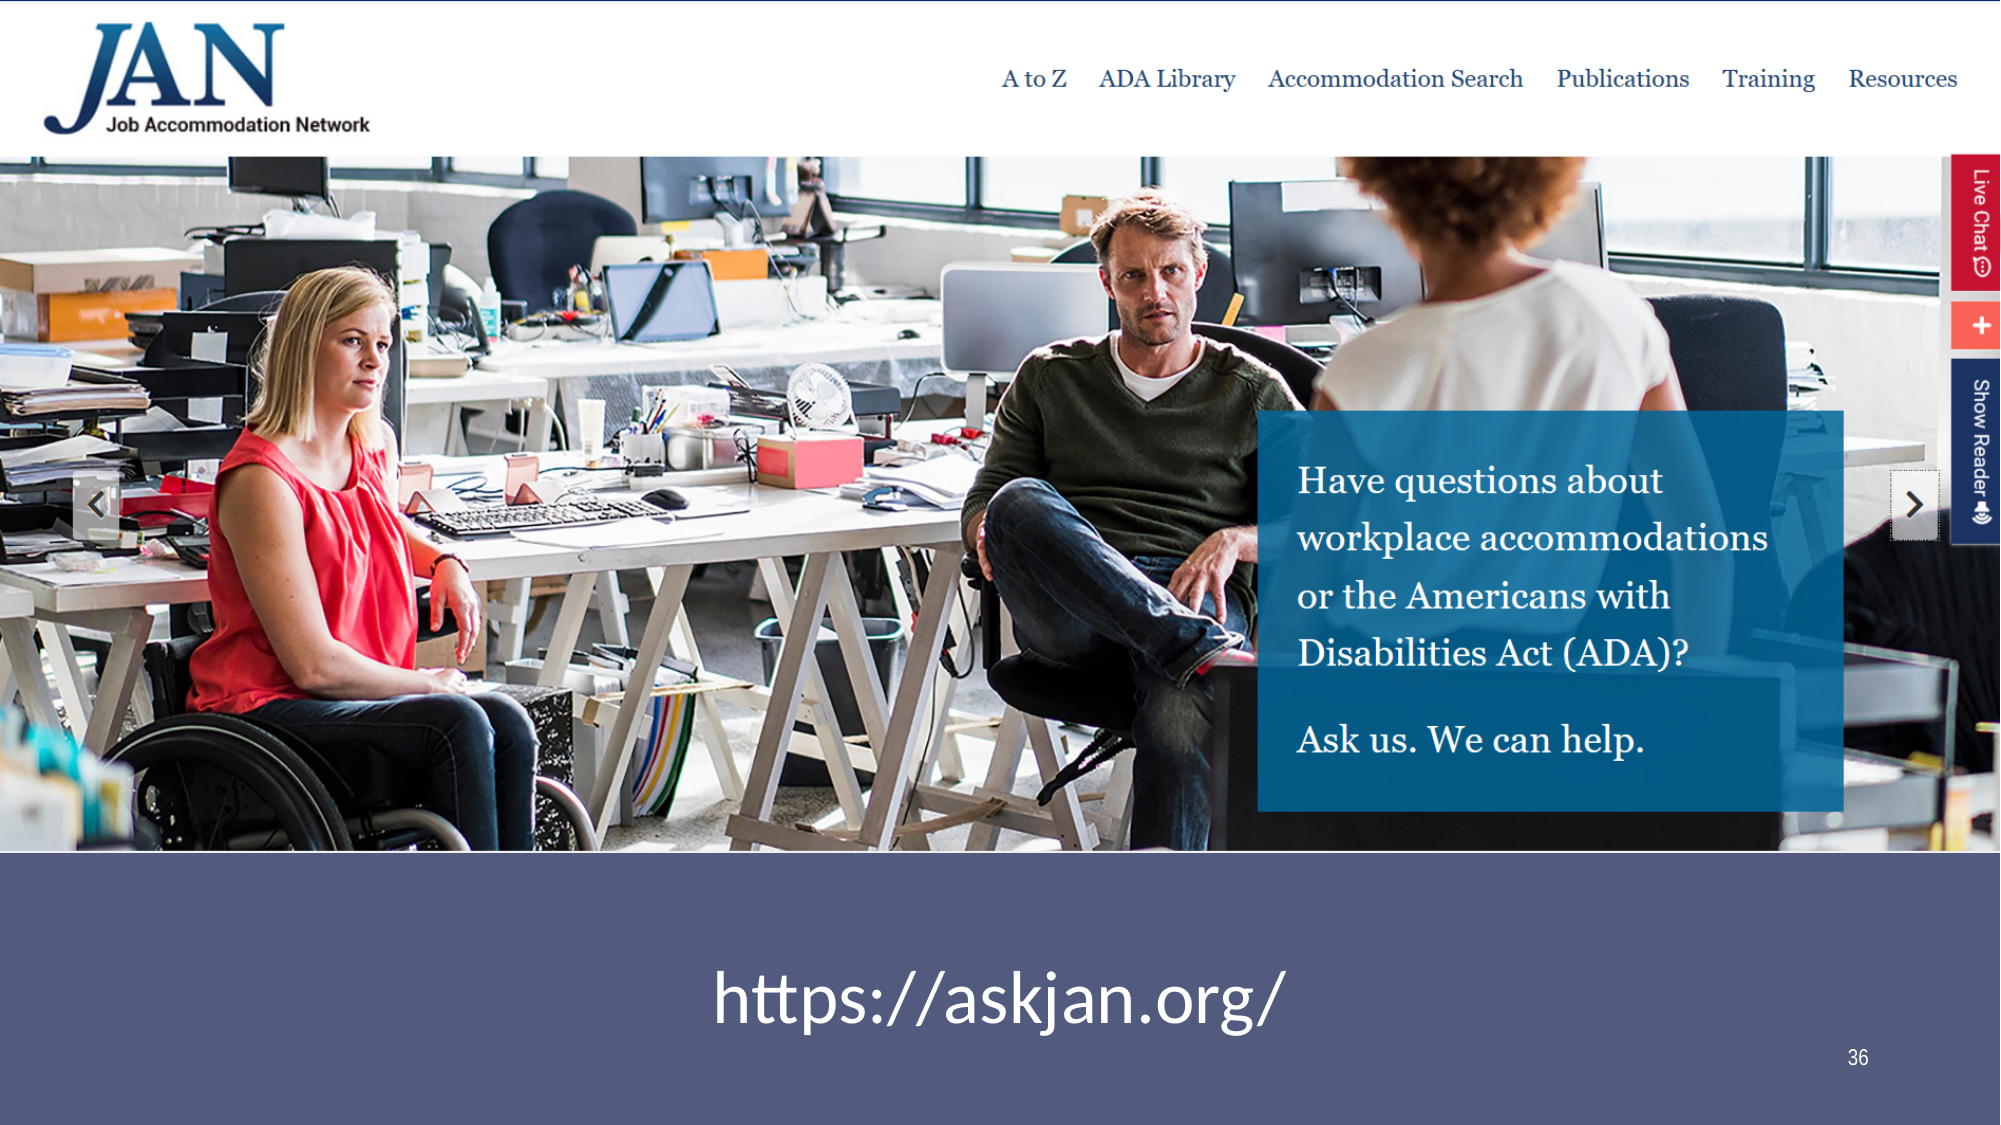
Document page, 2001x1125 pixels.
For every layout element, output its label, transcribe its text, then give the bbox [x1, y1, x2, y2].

slide_number 36 [1800, 1037, 1917, 1078]
picture [0, 0, 2000, 853]
title https://askjan.org/ [108, 912, 1892, 1075]
